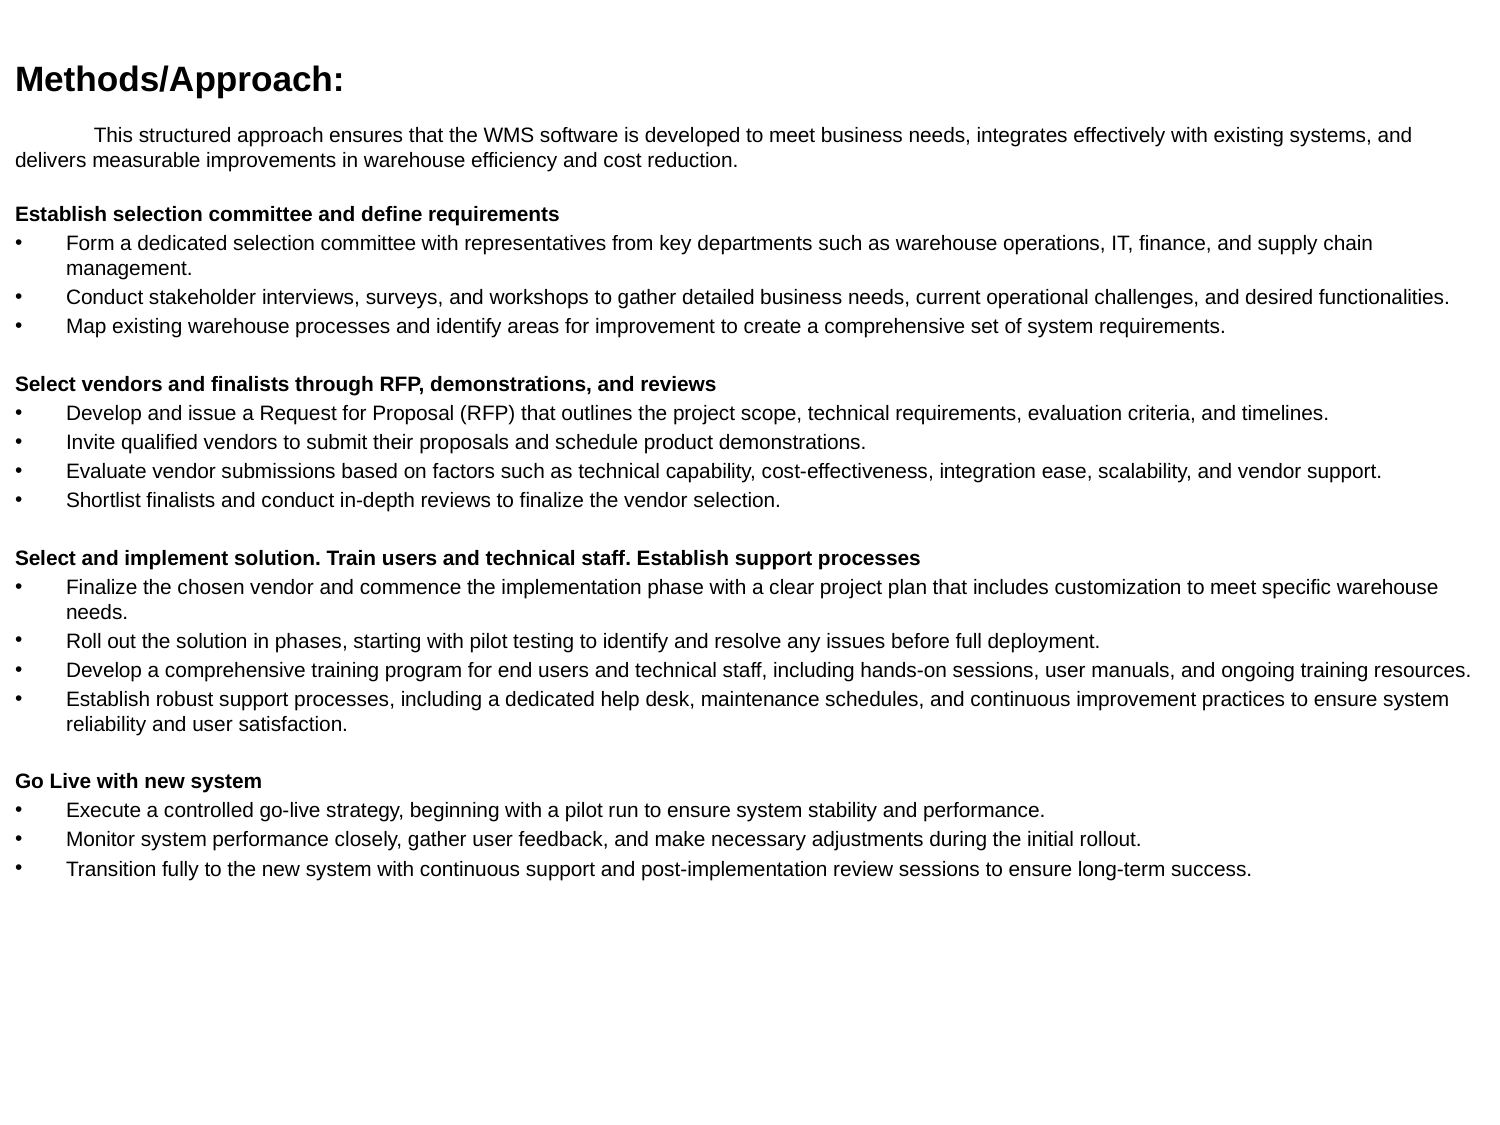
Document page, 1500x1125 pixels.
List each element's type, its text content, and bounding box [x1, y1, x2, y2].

list Methods/Approach: This structured approach ensures that the WMS software is developed to meet business needs, integrates effectively with existing systems, and delivers measurable improvements in warehouse efficiency and cost reduction. Establish selection committee and define requirements Form a dedicated selection committee with representatives from key departments such as warehouse operations, IT, finance, and supply chain management. Conduct stakeholder interviews, surveys, and workshops to gather detailed business needs, current operational challenges, and desired functionalities. Map existing warehouse processes and identify areas for improvement to create a comprehensive set of system requirements. Select vendors and finalists through RFP, demonstrations, and reviews Develop and issue a Request for Proposal (RFP) that outlines the project scope, technical requirements, evaluation criteria, and timelines. Invite qualified vendors to submit their proposals and schedule product demonstrations. Evaluate vendor submissions based on factors such as technical capability, cost-effectiveness, integration ease, scalability, and vendor support. Shortlist finalists and conduct in-depth reviews to finalize the vendor selection. Select and implement solution. Train users and technical staff. Establish support processes Finalize the chosen vendor and commence the implementation phase with a clear project plan that includes customization to meet specific warehouse needs. Roll out the solution in phases, starting with pilot testing to identify and resolve any issues before full deployment. Develop a comprehensive training program for end users and technical staff, including hands-on sessions, user manuals, and ongoing training resources. Establish robust support processes, including a dedicated help desk, maintenance schedules, and continuous improvement practices to ensure system reliability and user satisfaction. Go Live with new system Execute a controlled go-live strategy, beginning with a pilot run to ensure system stability and performance. Monitor system performance closely, gather user feedback, and make necessary adjustments during the initial rollout. Transition fully to the new system with continuous support and post-implementation review sessions to ensure long-term success. [0, 0, 1500, 1104]
